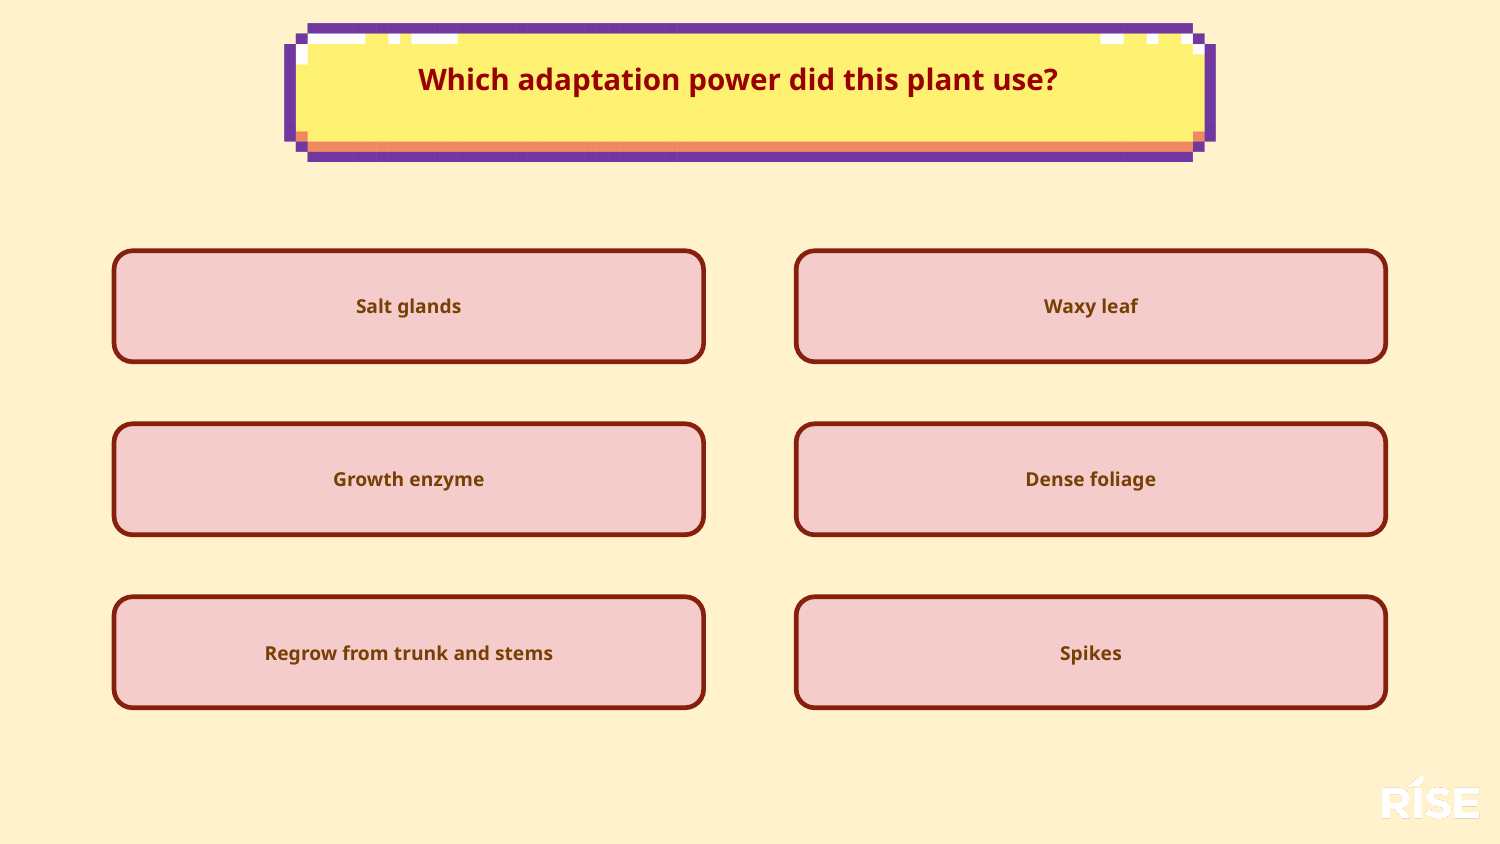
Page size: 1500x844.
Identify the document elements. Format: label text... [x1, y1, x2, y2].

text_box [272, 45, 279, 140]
text_box Waxy leaf [796, 250, 1386, 362]
picture [284, 23, 1216, 162]
text_box Growth enzyme [114, 423, 704, 535]
text_box Salt glands [114, 250, 704, 362]
text_box Dense foliage [796, 423, 1386, 535]
text_box Regrow from trunk and stems [114, 596, 704, 708]
text_box Spikes [796, 596, 1386, 708]
picture [1380, 775, 1480, 819]
